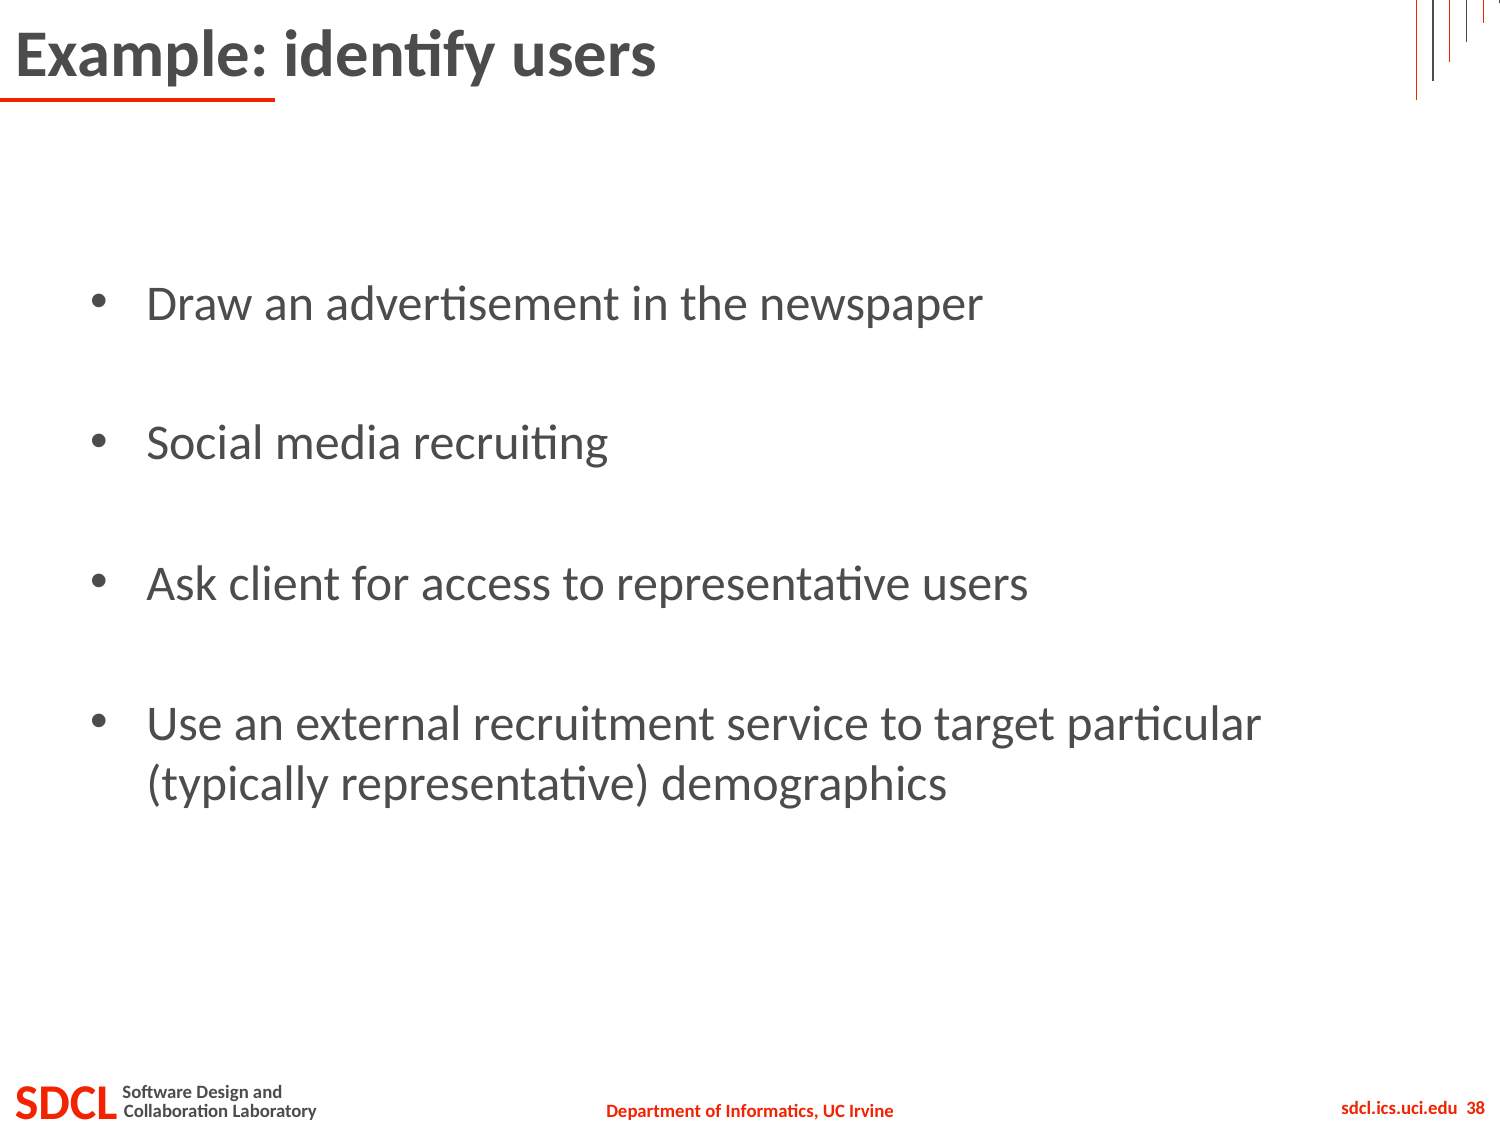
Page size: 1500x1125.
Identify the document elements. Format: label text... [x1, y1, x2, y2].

list Draw an advertisement in the newspaper Social media recruiting Ask client for access to representative users Use an external recruitment service to target particular (typically representative) demographics [75, 262, 1417, 1005]
title Example: identify users [0, 0, 1350, 100]
